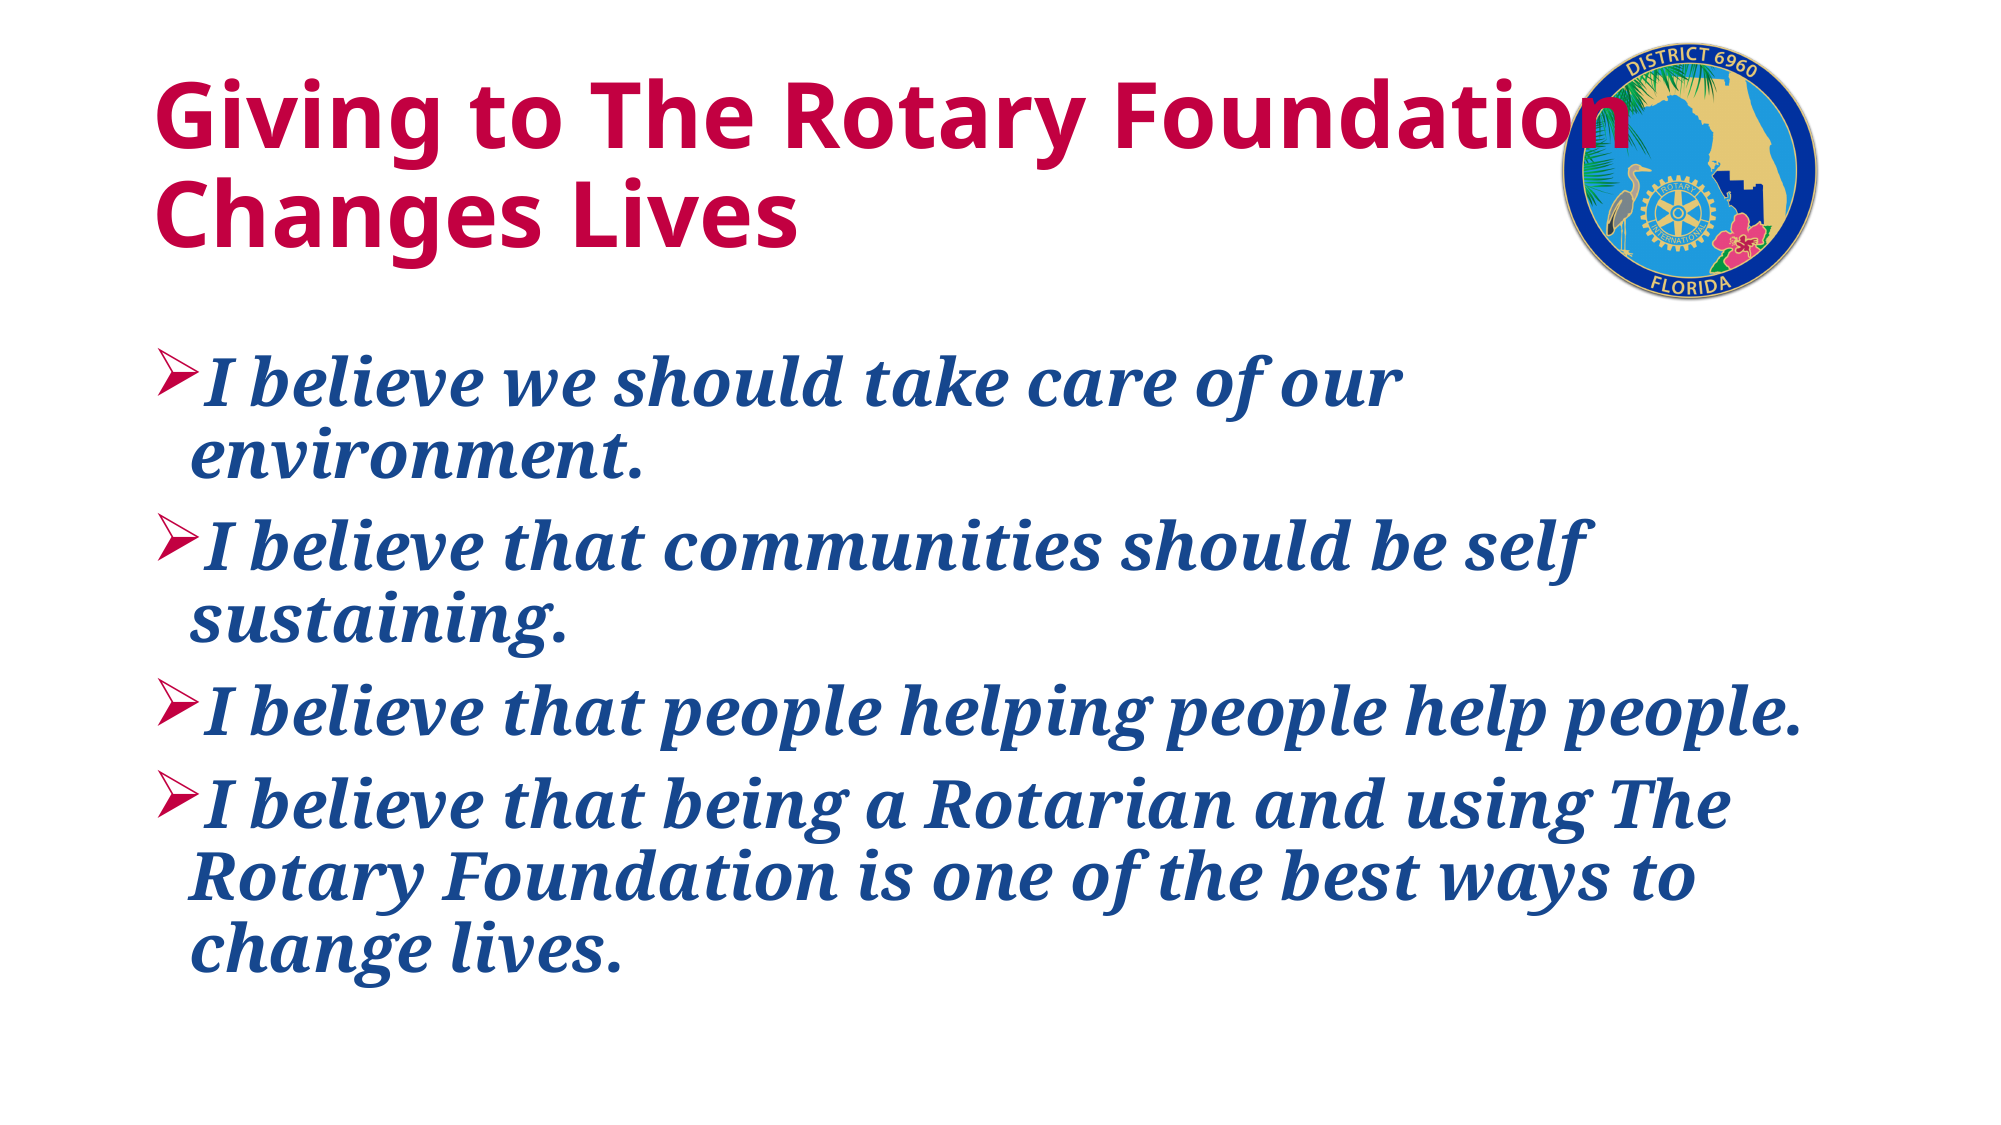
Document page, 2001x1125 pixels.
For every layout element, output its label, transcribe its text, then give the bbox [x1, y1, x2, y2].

picture [1543, 278, 1840, 313]
title Giving to The Rotary Foundation Changes Lives [137, 59, 1863, 278]
list I believe we should take care of our environment. I believe that communities should be self sustaining. I believe that people helping people help people. I believe that being a Rotarian and using The Rotary Foundation is one of the best ways to change lives. [137, 341, 1863, 1055]
picture [1543, 24, 1840, 59]
